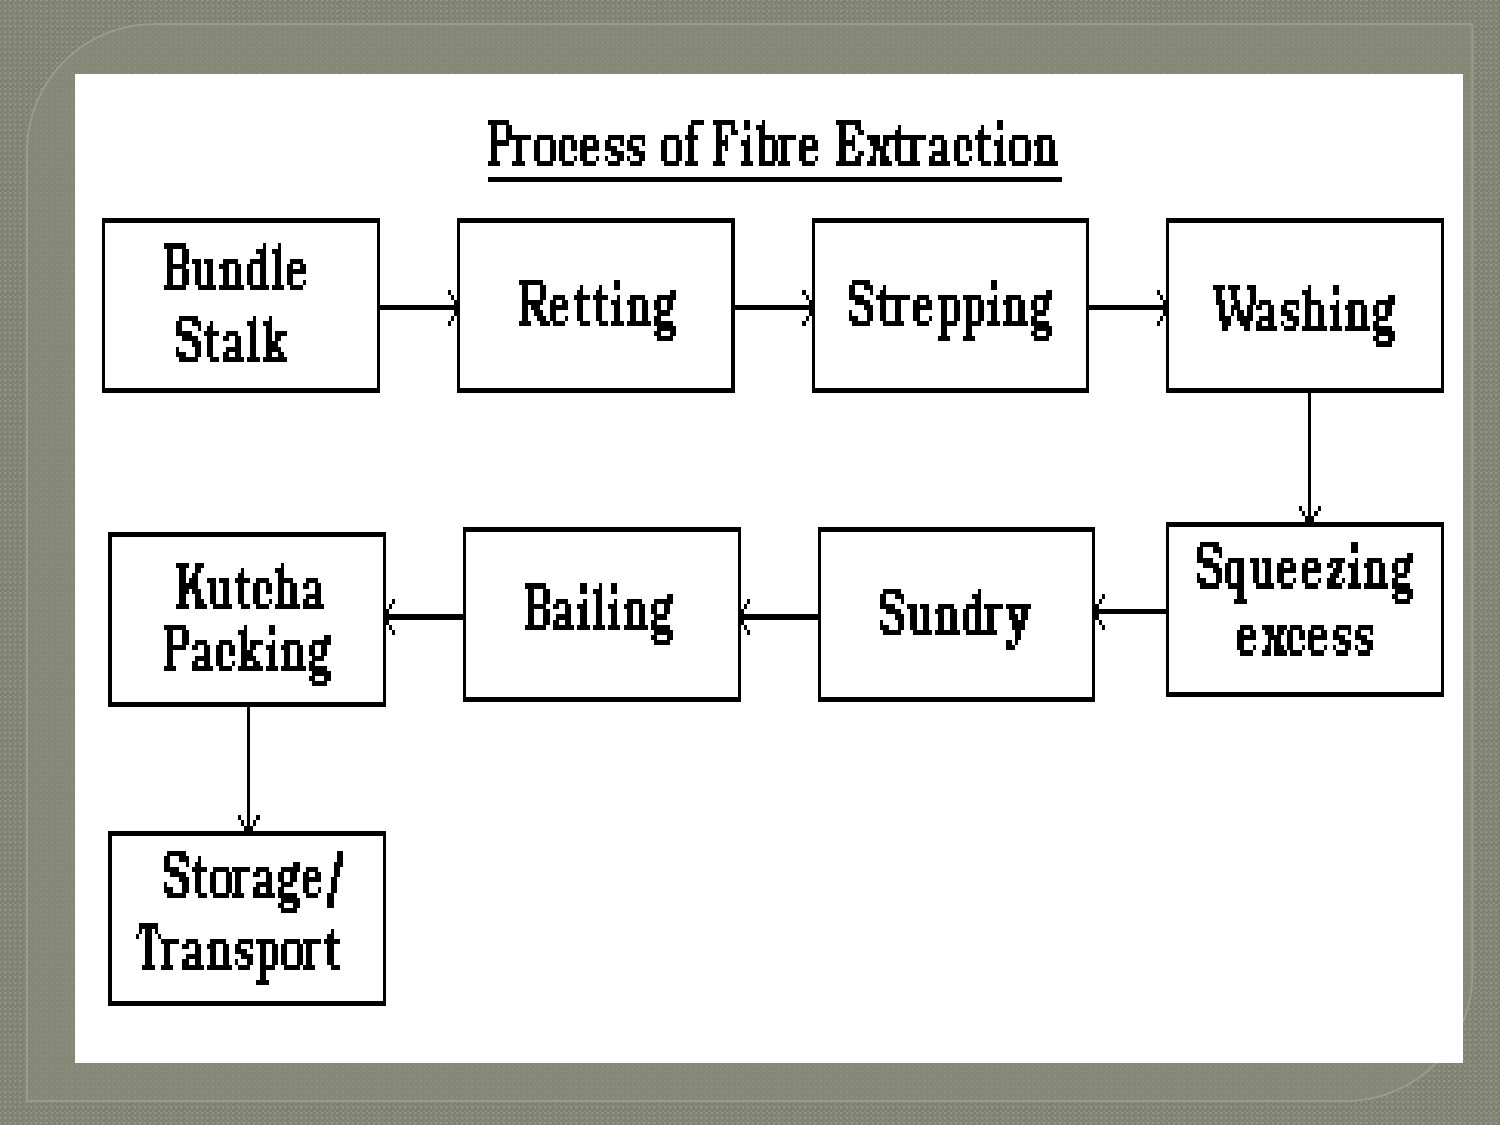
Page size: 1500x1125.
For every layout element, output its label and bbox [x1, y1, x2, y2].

list [74, 74, 1463, 1063]
